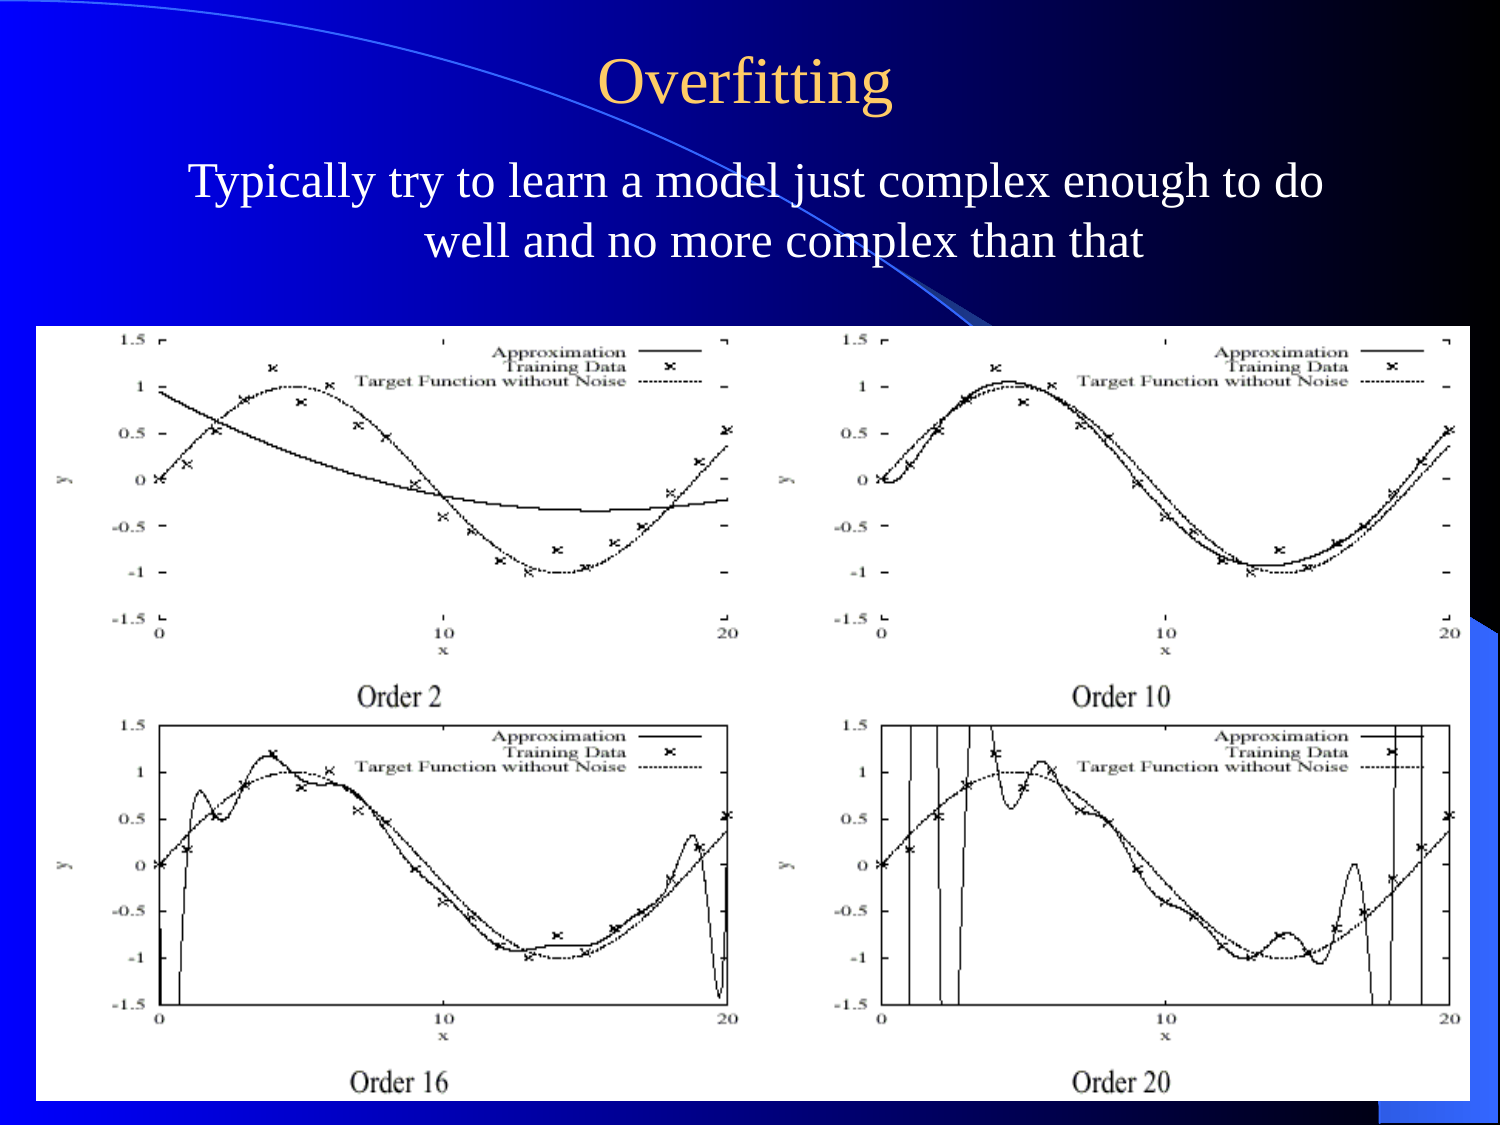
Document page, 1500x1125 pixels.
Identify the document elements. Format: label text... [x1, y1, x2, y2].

picture [37, 327, 1469, 1101]
list Typically try to learn a model just complex enough to do well and no more complex than that [149, 139, 1363, 301]
title Overfitting [108, 7, 1384, 146]
